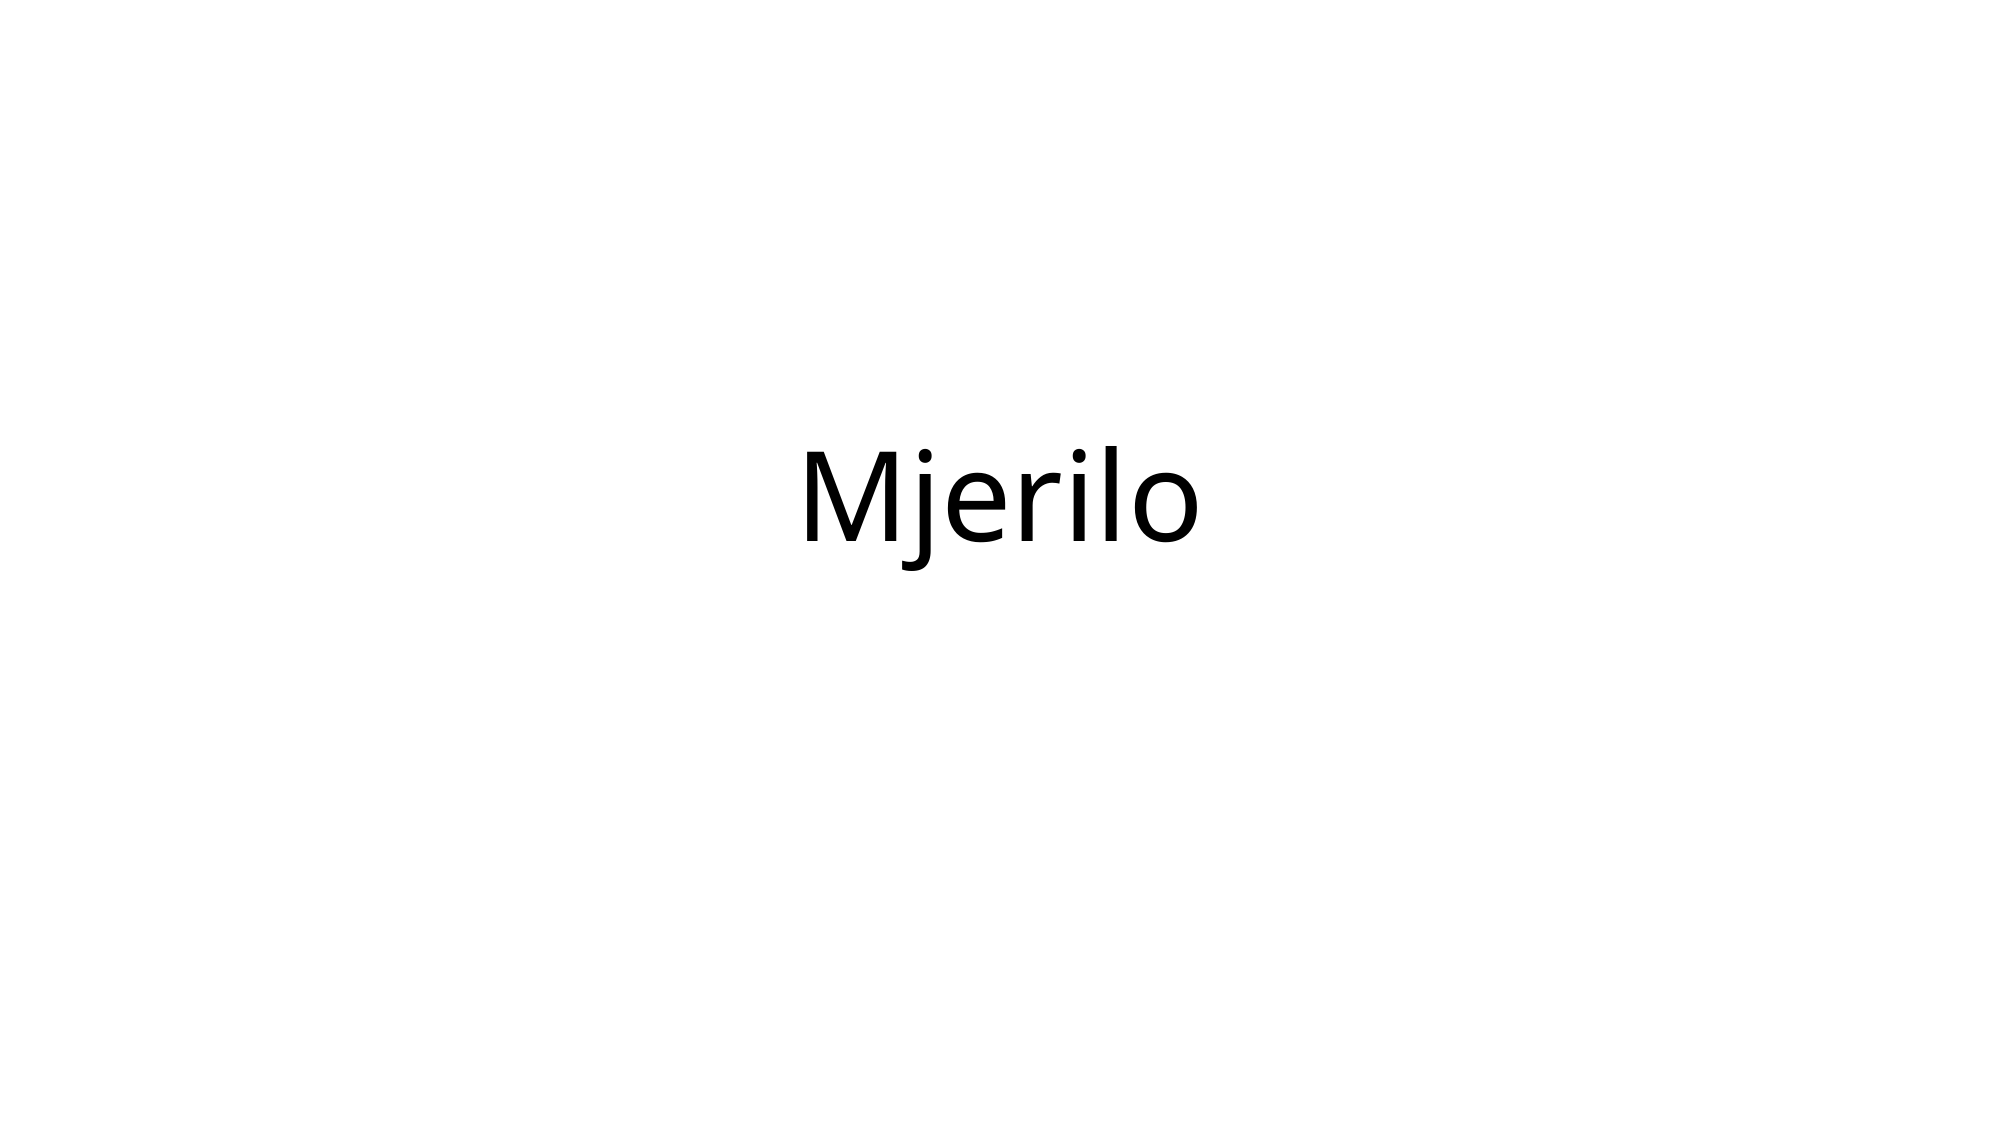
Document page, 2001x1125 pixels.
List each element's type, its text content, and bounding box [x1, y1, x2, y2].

title Mjerilo [249, 184, 1750, 576]
